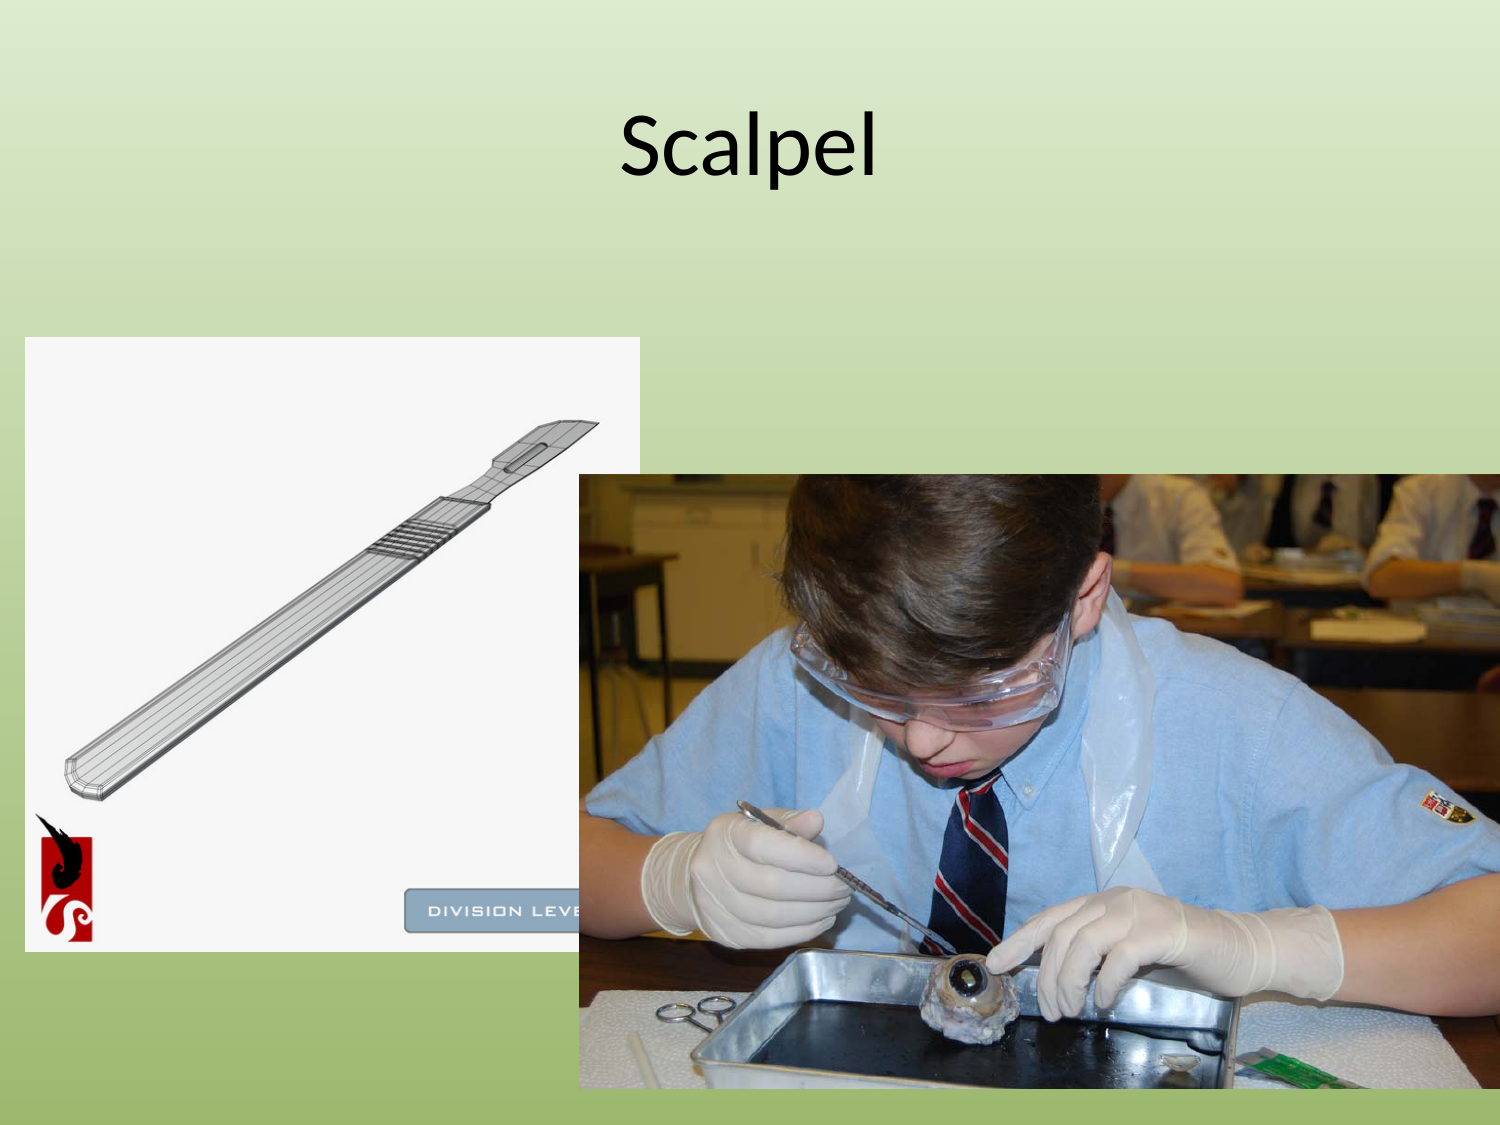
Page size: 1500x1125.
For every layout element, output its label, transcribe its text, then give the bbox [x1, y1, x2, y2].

title Scalpel [75, 45, 1425, 233]
picture [25, 337, 1500, 1090]
